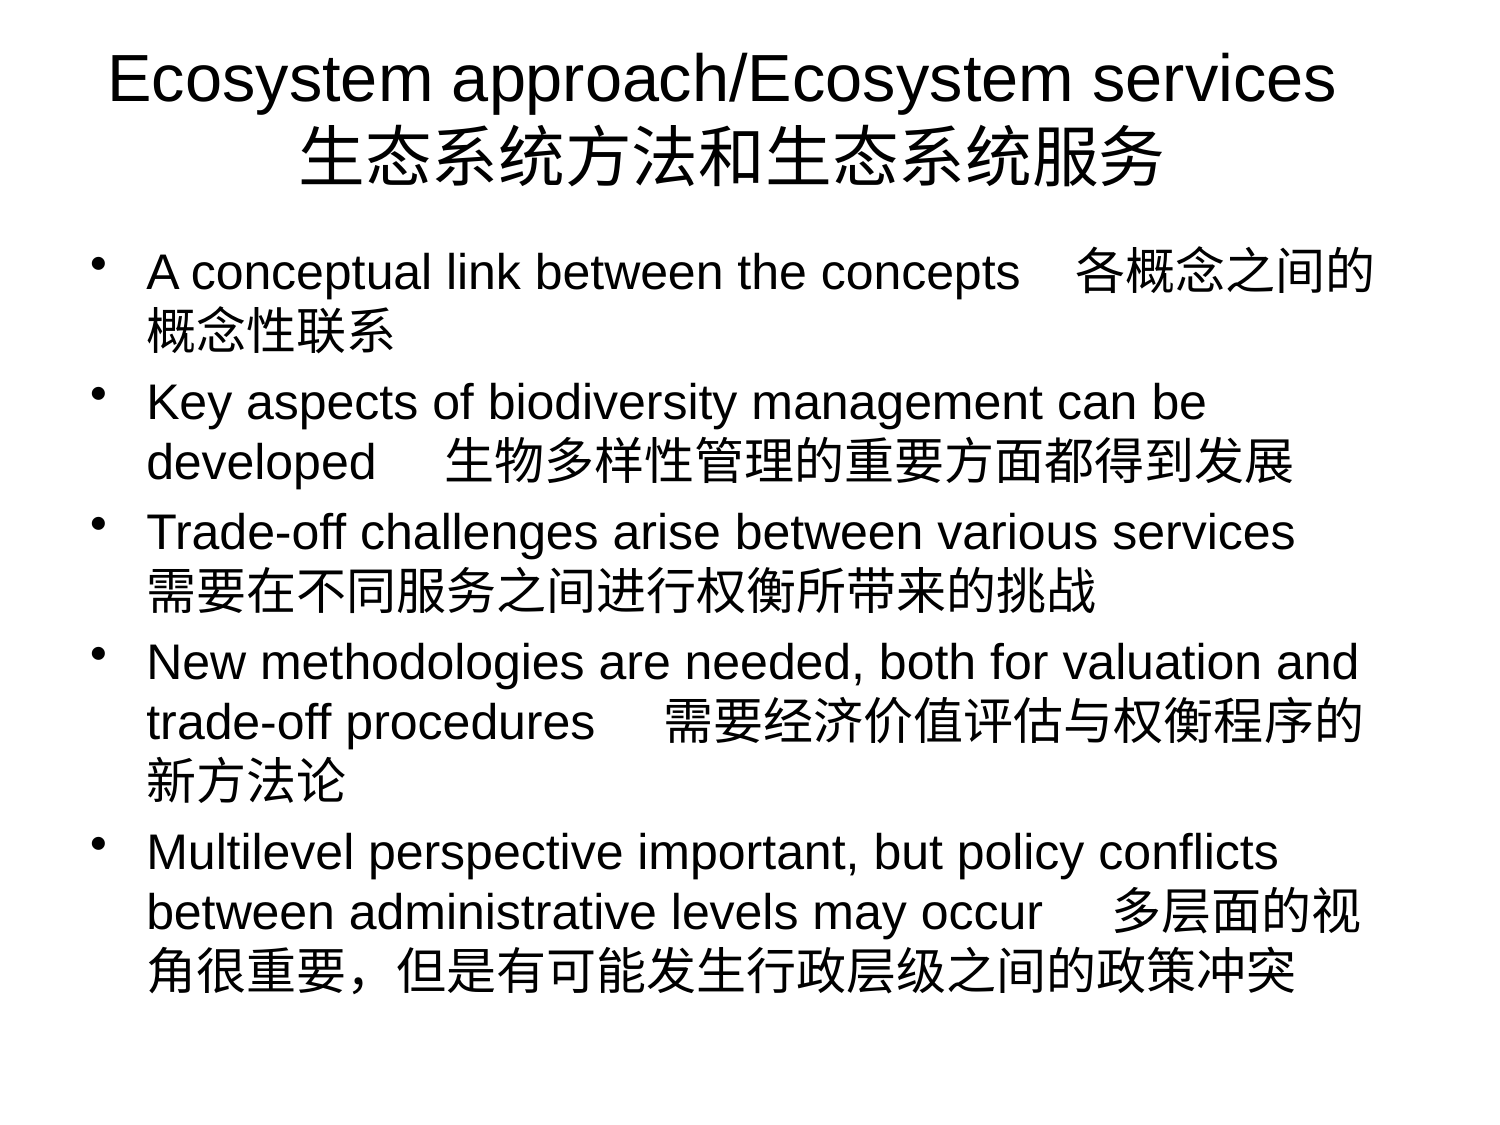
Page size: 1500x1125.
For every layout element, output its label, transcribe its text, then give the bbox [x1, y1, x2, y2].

title Ecosystem approach/Ecosystem services 生态系统方法和生态系统服务 [40, 8, 1424, 221]
list A conceptual link between the concepts 各概念之间的概念性联系 Key aspects of biodiversity management can be developed 生物多样性管理的重要方面都得到发展 Trade-off challenges arise between various services 需要在不同服务之间进行权衡所带来的挑战 New methodologies are needed, both for valuation and trade-off procedures 需要经济价值评估与权衡程序的新方法论 Multilevel perspective important, but policy conflicts between administrative levels may occur 多层面的视角很重要，但是有可能发生行政层级之间的政策冲突 [74, 231, 1426, 1118]
